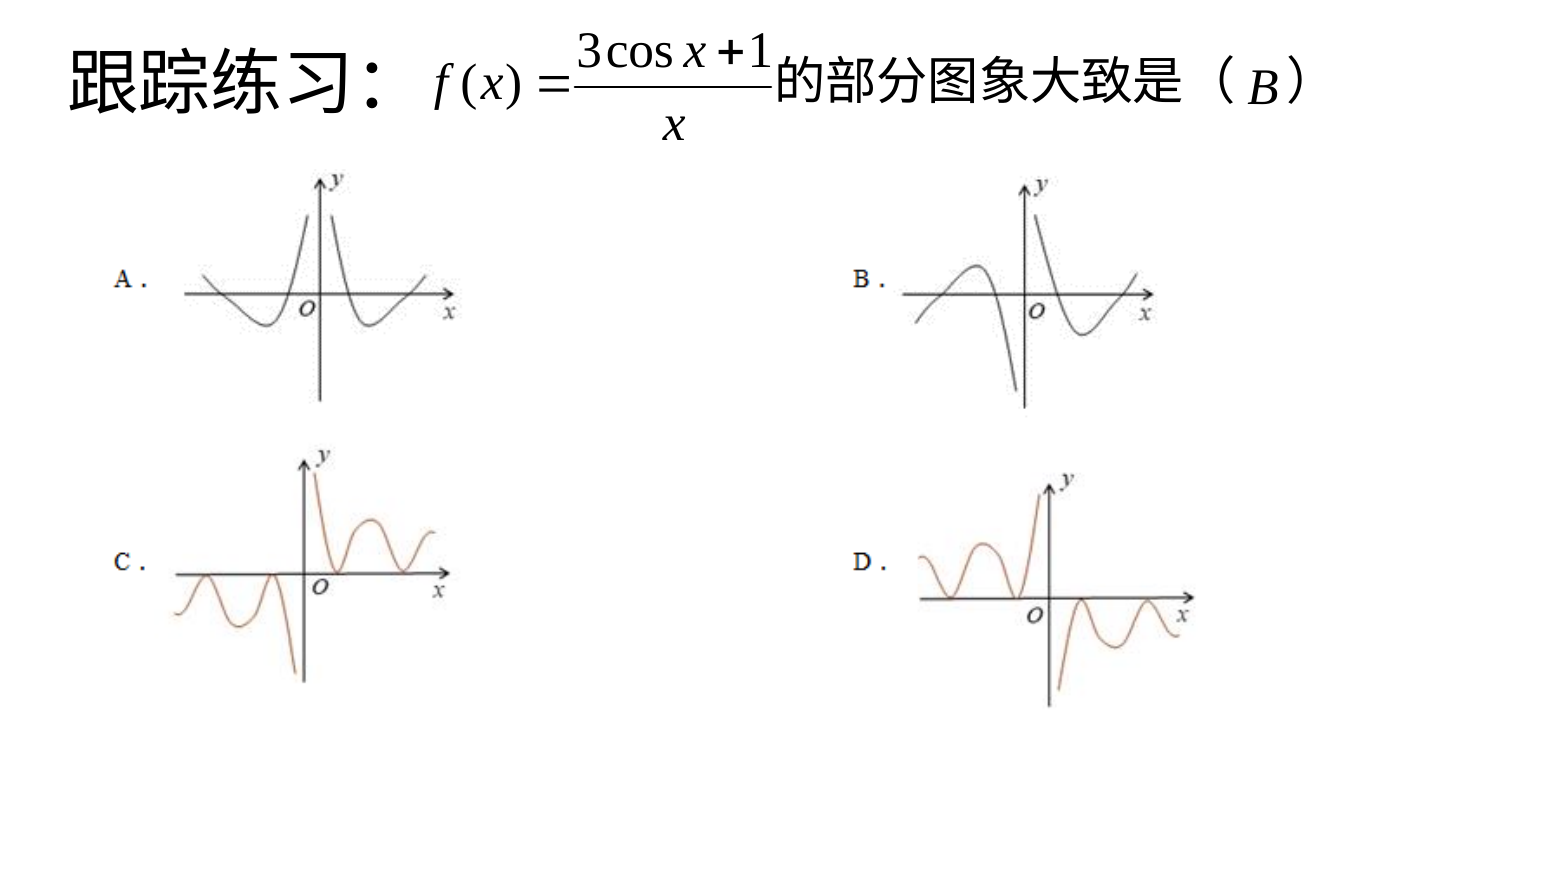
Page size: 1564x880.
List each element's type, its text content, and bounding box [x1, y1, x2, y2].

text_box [1238, 57, 1290, 113]
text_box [416, 18, 1318, 152]
title 跟踪练习： [52, 0, 1401, 170]
picture [91, 169, 1202, 737]
